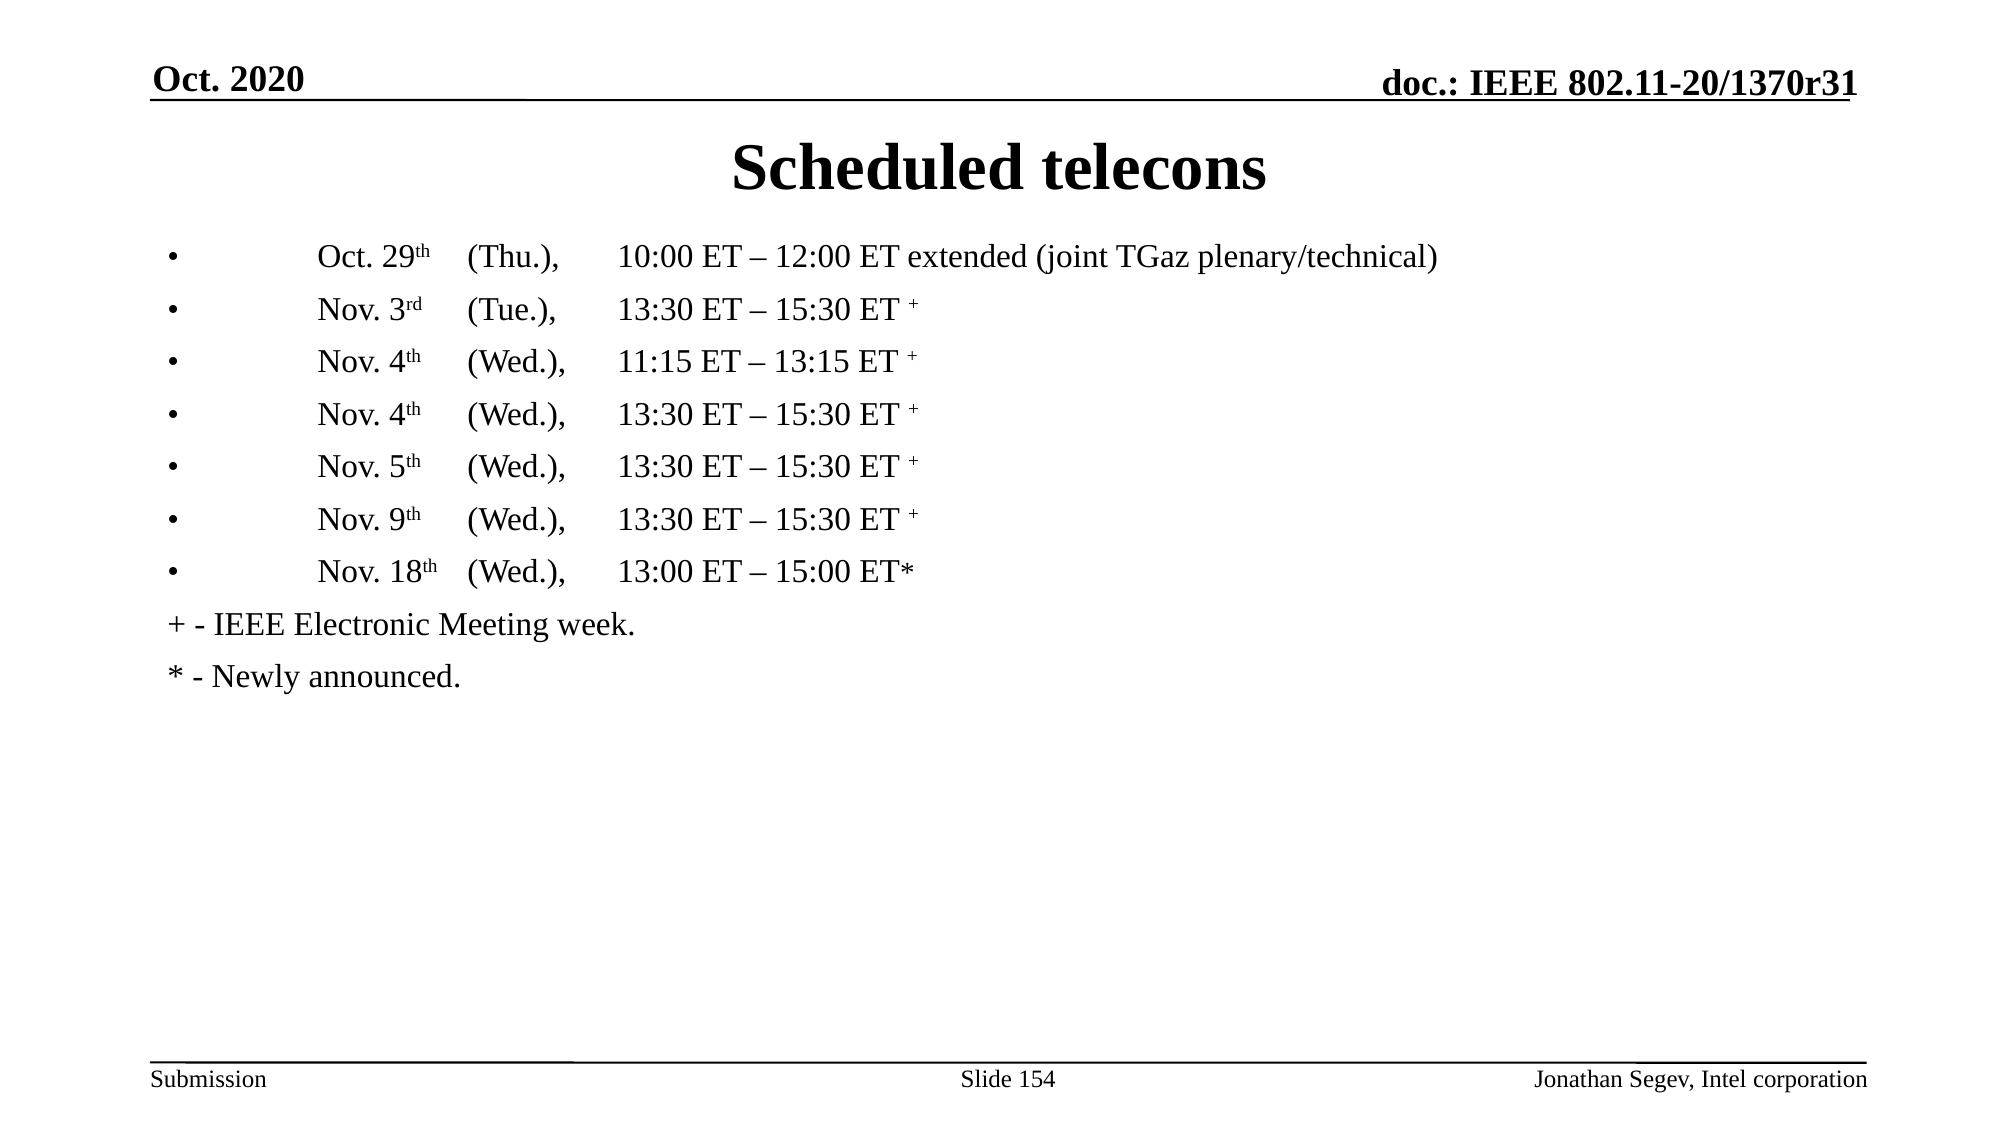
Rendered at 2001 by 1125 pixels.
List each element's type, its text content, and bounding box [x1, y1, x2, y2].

slide_number Slide 154 [950, 1061, 1067, 1123]
footer Jonathan Segev, Intel corporation [1171, 1061, 1869, 1093]
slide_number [152, 54, 563, 100]
text_box • Oct. 29th (Thu.), 10:00 ET – 12:00 ET extended (joint TGaz plenary/technical) • Nov. 3rd (Tue.), 13:30 ET – 15:30 ET + • Nov. 4th (Wed.), 11:15 ET – 13:15 ET + • Nov. 4th (Wed.), 13:30 ET – 15:30 ET + • Nov. 5th (Wed.), 13:30 ET – 15:30 ET + • Nov. 9th (Wed.), 13:30 ET – 15:30 ET + • Nov. 18th (Wed.), 13:00 ET – 15:00 ET* + - IEEE Electronic Meeting week. * - Newly announced. [152, 227, 1960, 1010]
title Scheduled telecons [149, 112, 1850, 215]
